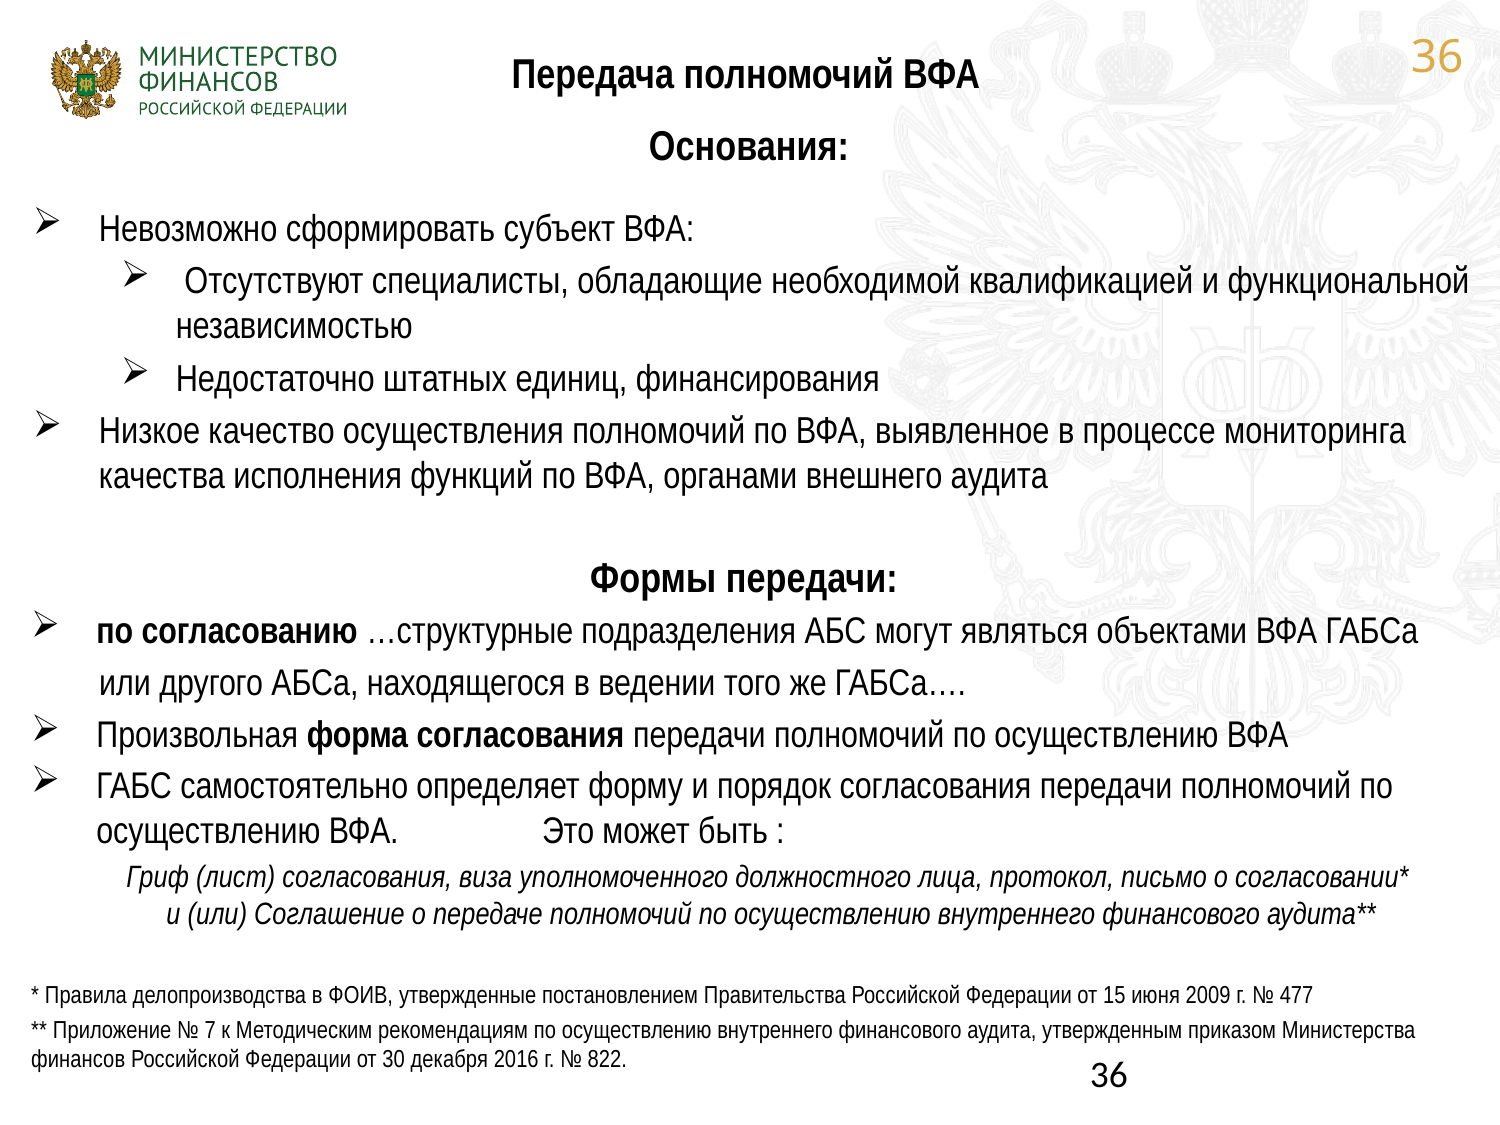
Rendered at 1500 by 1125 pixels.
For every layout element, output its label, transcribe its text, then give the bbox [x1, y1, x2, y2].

text_box Невозможно сформировать субъект ВФА: Отсутствуют специалисты, обладающие необходимой квалификацией и функциональной независимостью Недостаточно штатных единиц, финансирования Низкое качество осуществления полномочий по ВФА, выявленное в процессе мониторинга качества исполнения функций по ВФА, органами внешнего аудита [18, 196, 1500, 568]
text_box 36 [1128, 19, 1478, 79]
text_box Формы передачи: [230, 543, 1258, 609]
text_box по согласованию …структурные подразделения АБС могут являться объектами ВФА ГАБСа или другого АБСа, находящегося в ведении того же ГАБСа…. Произвольная форма согласования передачи полномочий по осуществлению ВФА ГАБС самостоятельно определяет форму и порядок согласования передачи полномочий по осуществлению ВФА. Это может быть : Гриф (лист) согласования, виза уполномоченного должностного лица, протокол, письмо о согласовании* и (или) Соглашение о передаче полномочий по осуществлению внутреннего финансового аудита** * Правила делопроизводства в ФОИВ, утвержденные постановлением Правительства Российской Федерации от 15 июня 2009 г. № 477 ** Приложение № 7 к Методическим рекомендациям по осуществлению внутреннего финансового аудита, утвержденным приказом Министерства финансов Российской Федерации от 30 декабря 2016 г. № 822. [16, 598, 1500, 1084]
slide_number 36 [1074, 1084, 1425, 1103]
text_box Передача полномочий ВФА [231, 39, 1260, 104]
text_box Основания: [235, 111, 1263, 177]
